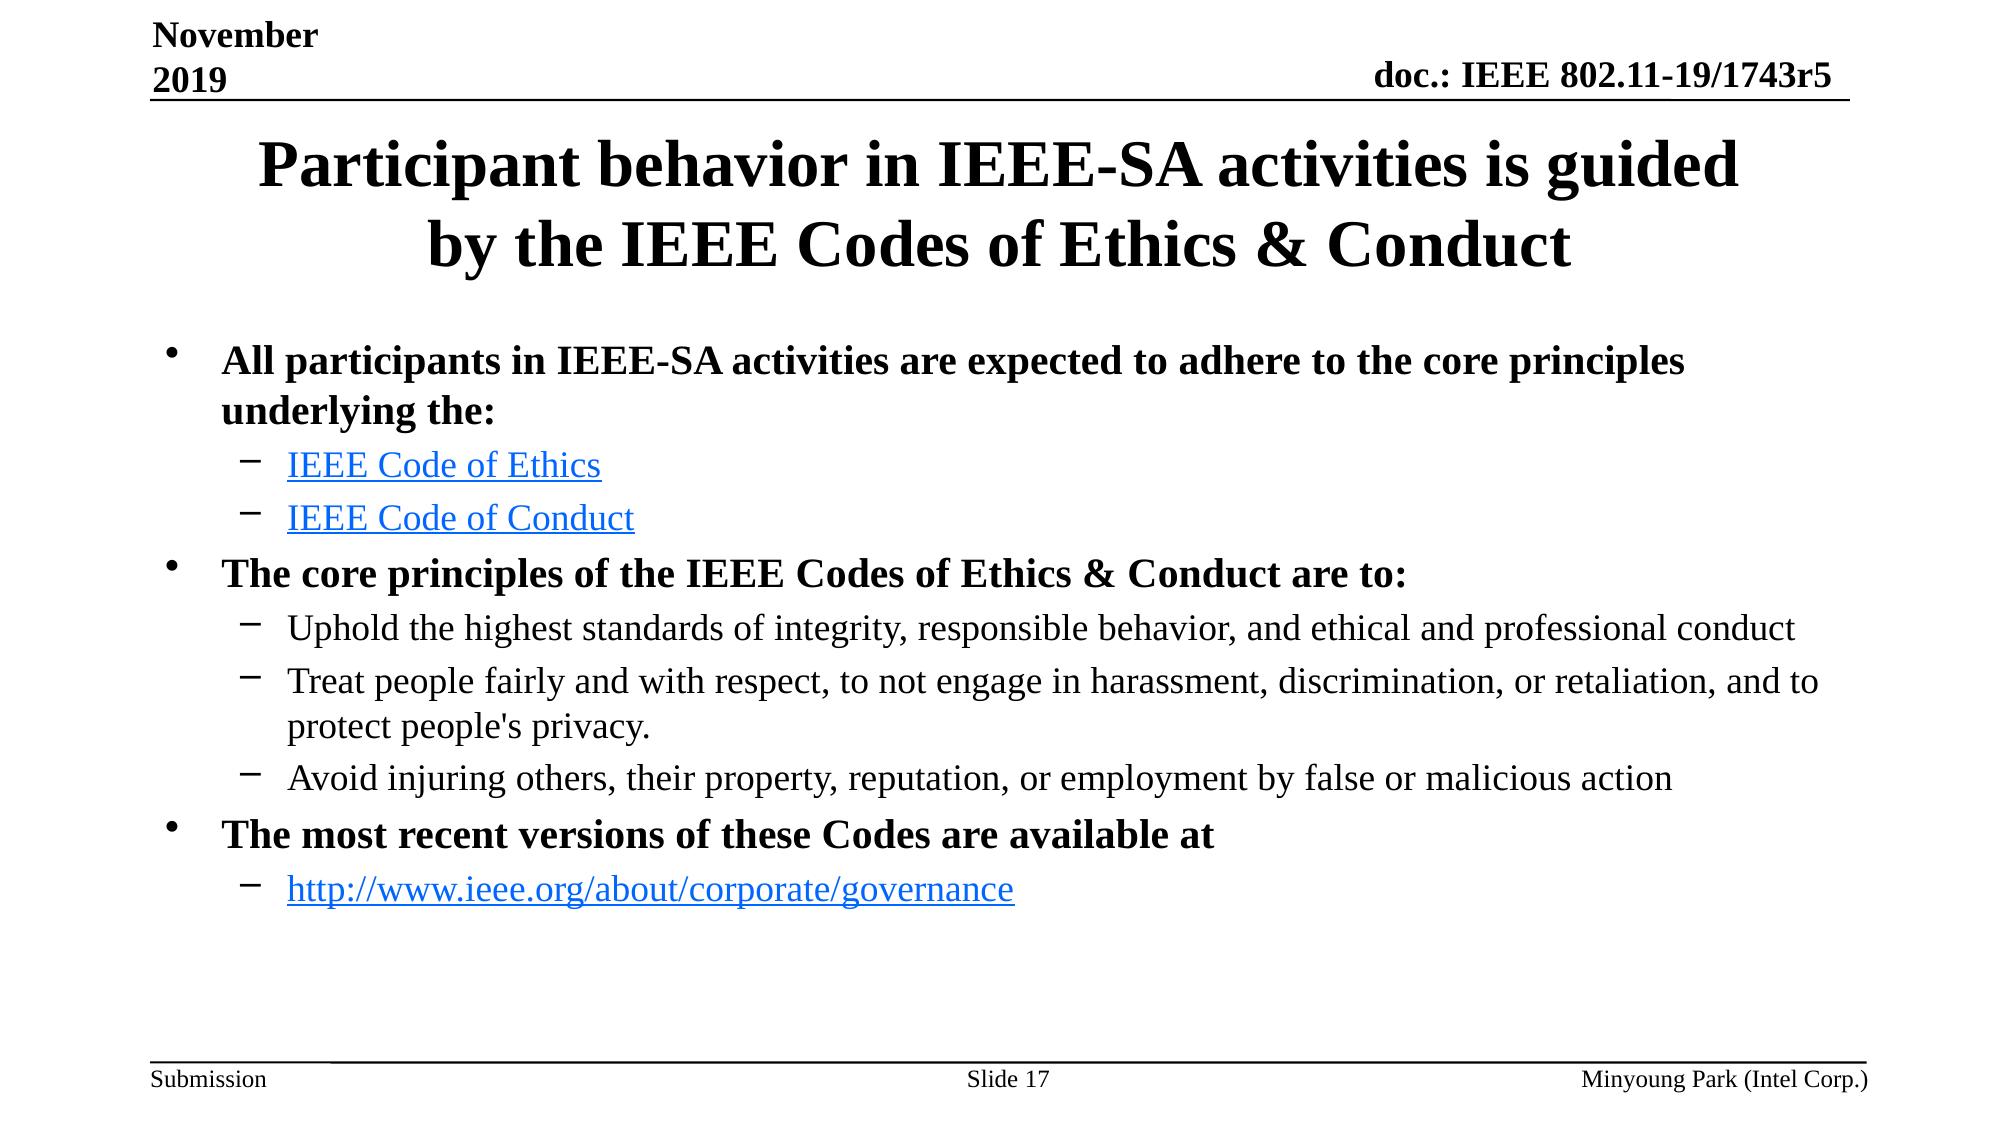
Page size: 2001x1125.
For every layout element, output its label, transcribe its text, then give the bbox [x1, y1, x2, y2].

title Participant behavior in IEEE-SA activities is guided by the IEEE Codes of Ethics & Conduct [150, 112, 1850, 288]
slide_number Slide 17 [964, 1061, 1053, 1093]
footer Minyoung Park (Intel Corp.) [1266, 1061, 1869, 1093]
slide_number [152, 54, 347, 101]
list All participants in IEEE-SA activities are expected to adhere to the core principles underlying the: IEEE Code of Ethics IEEE Code of Conduct The core principles of the IEEE Codes of Ethics & Conduct are to: Uphold the highest standards of integrity, responsible behavior, and ethical and professional conduct Treat people fairly and with respect, to not engage in harassment, discrimination, or retaliation, and to protect people's privacy. Avoid injuring others, their property, reputation, or employment by false or malicious action The most recent versions of these Codes are available at http://www.ieee.org/about/corporate/governance [150, 324, 1850, 1000]
